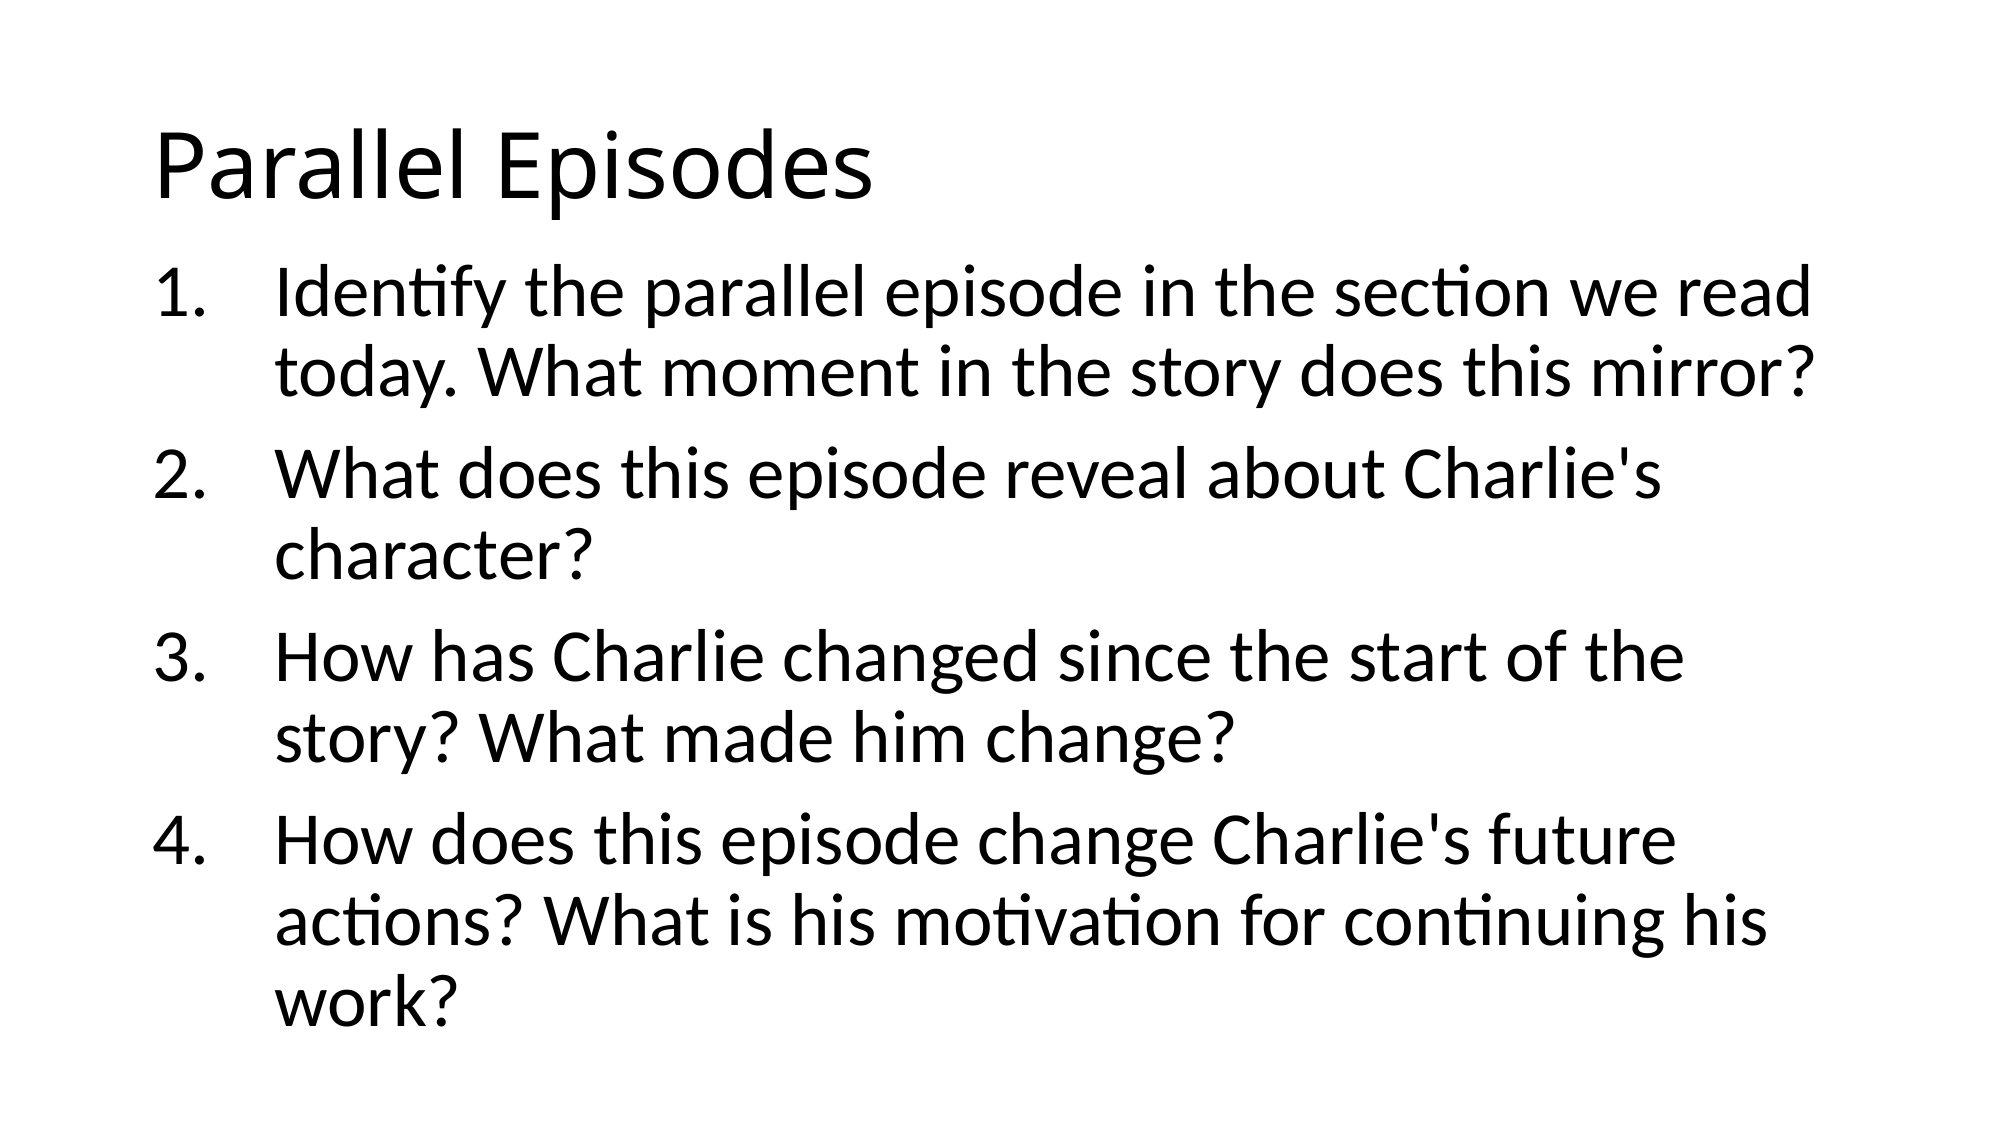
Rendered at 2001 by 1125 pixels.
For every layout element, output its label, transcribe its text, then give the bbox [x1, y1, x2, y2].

title Parallel Episodes [137, 59, 1863, 243]
list Identify the parallel episode in the section we read today. What moment in the story does this mirror? What does this episode reveal about Charlie's character? How has Charlie changed since the start of the story? What made him change? How does this episode change Charlie's future actions? What is his motivation for continuing his work? [137, 243, 1863, 1053]
